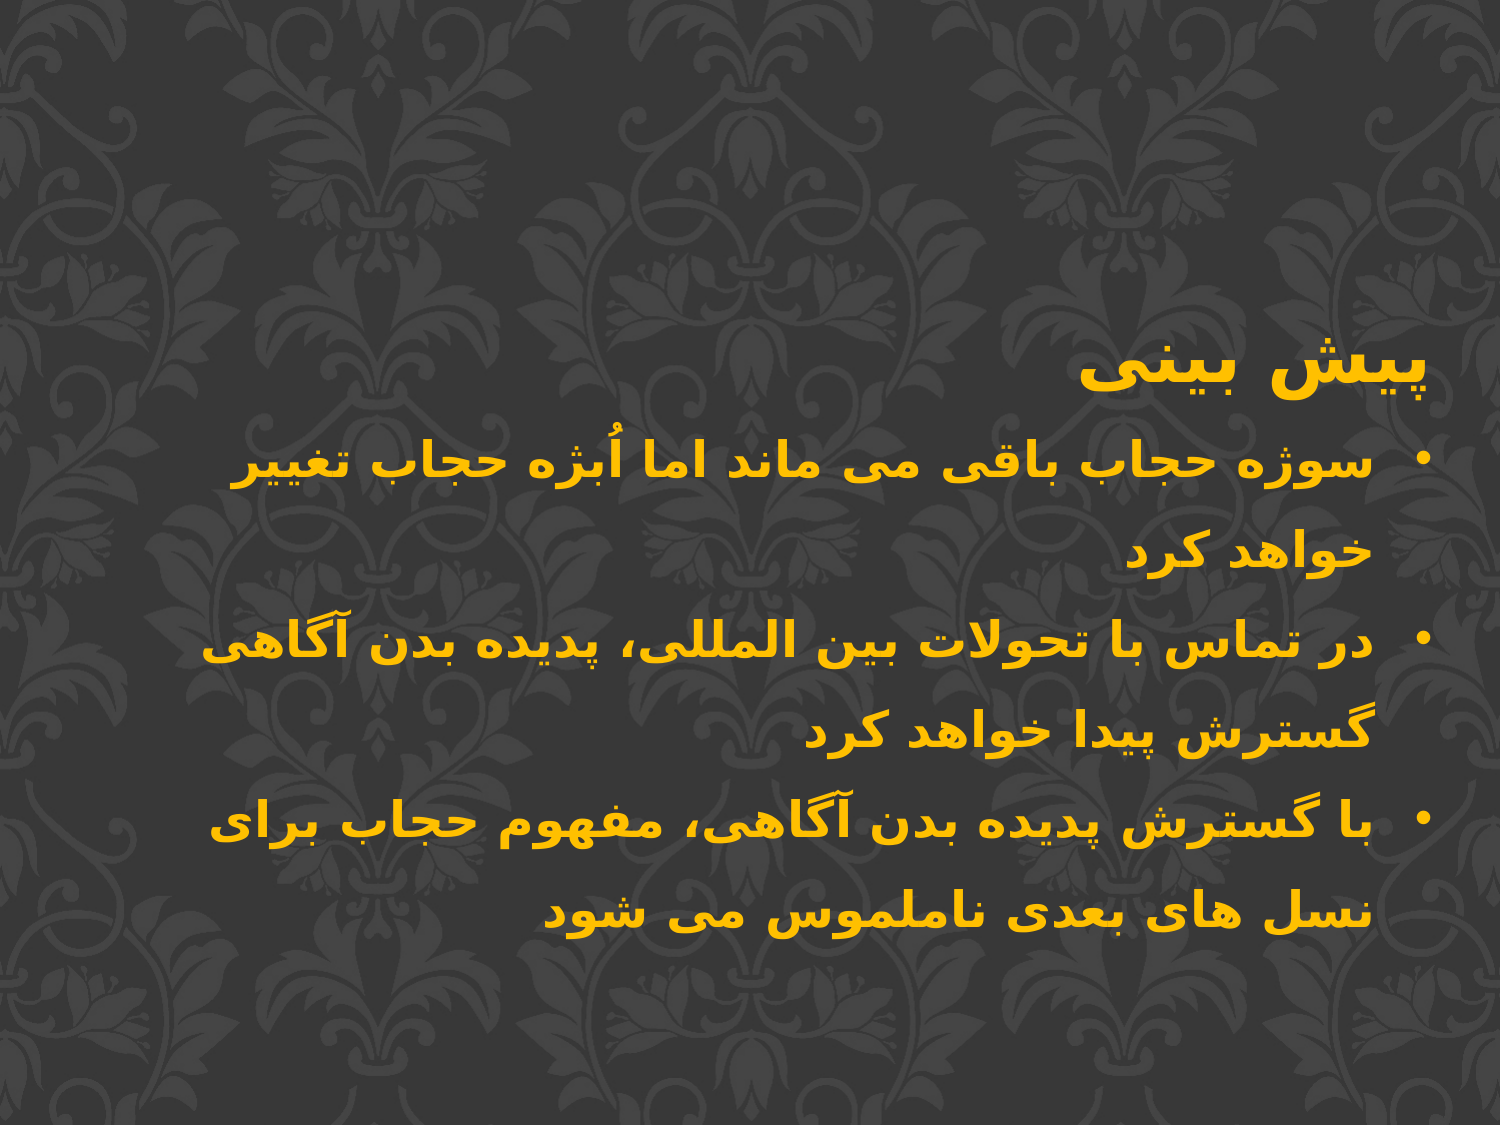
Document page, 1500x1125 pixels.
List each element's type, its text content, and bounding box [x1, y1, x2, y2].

text_box پیش بینی سوژه حجاب باقی می ماند اما اُبژه حجاب تغییر خواهد کرد در تماس با تحولات بین المللی، پدیده بدن آگاهی گسترش پیدا خواهد کرد با گسترش پدیده بدن آگاهی، مفهوم حجاب برای نسل های بعدی ناملموس می شود [76, 255, 1447, 946]
